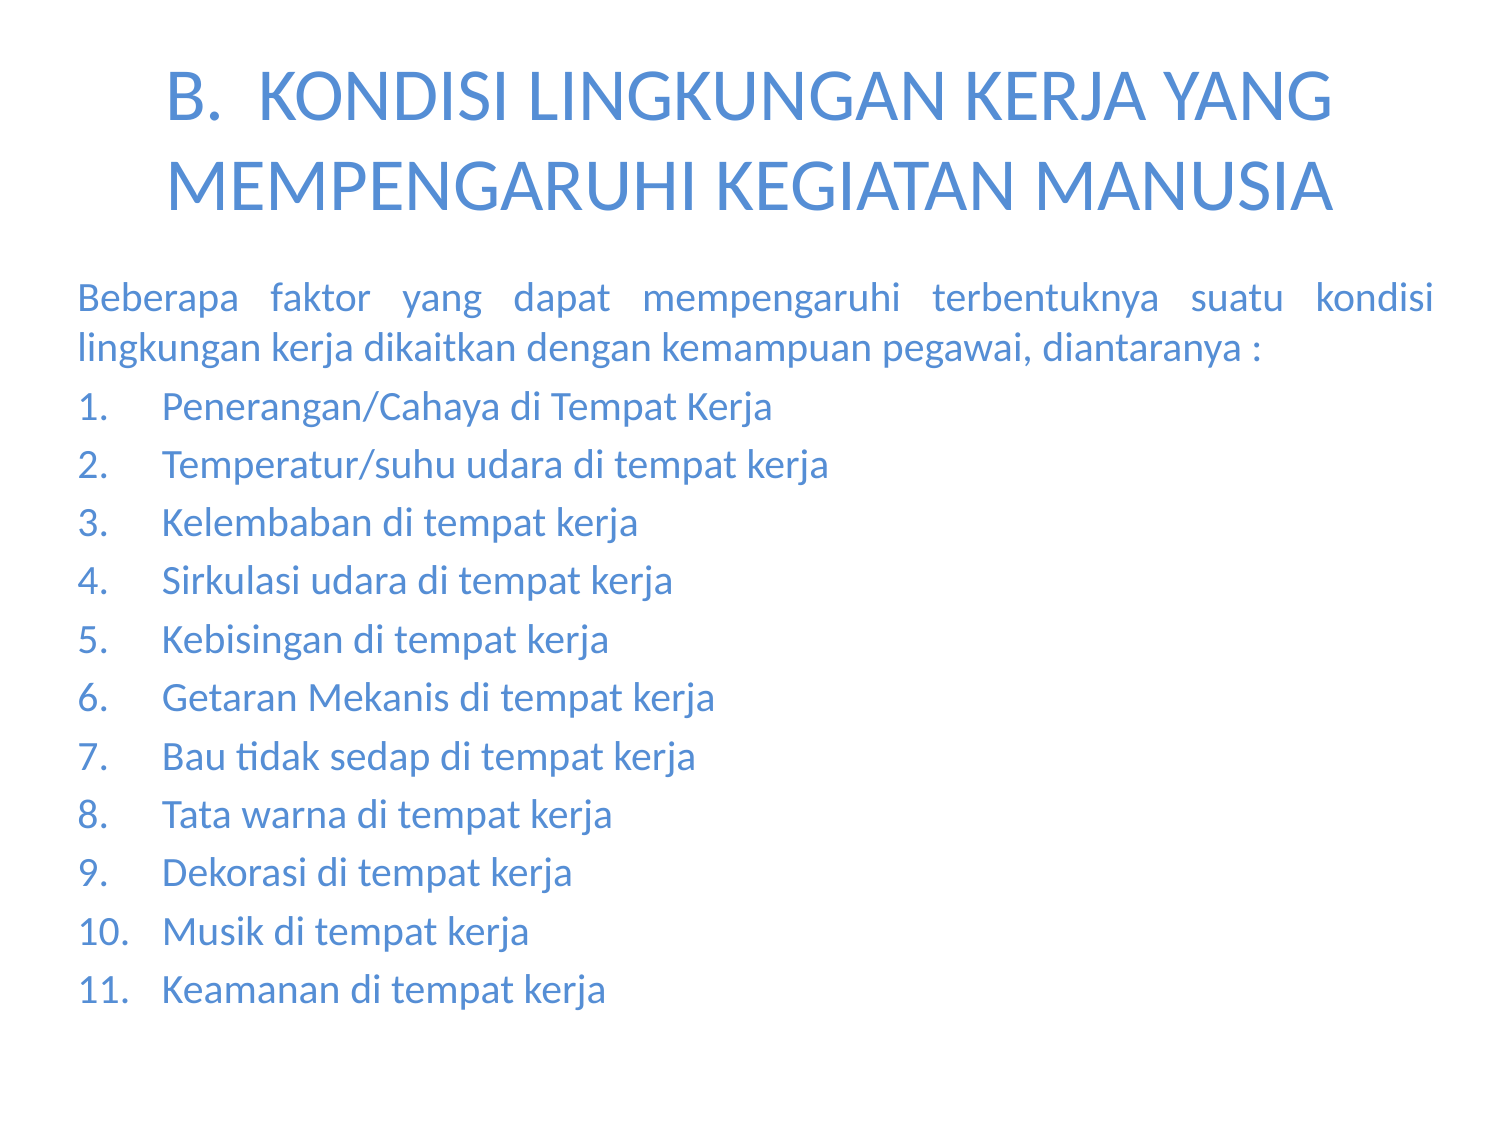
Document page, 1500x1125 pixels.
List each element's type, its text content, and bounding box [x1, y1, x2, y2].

title B. KONDISI LINGKUNGAN KERJA YANG MEMPENGARUHI KEGIATAN MANUSIA [75, 45, 1425, 225]
list Beberapa faktor yang dapat mempengaruhi terbentuknya suatu kondisi lingkungan kerja dikaitkan dengan kemampuan pegawai, diantaranya : Penerangan/Cahaya di Tempat Kerja Temperatur/suhu udara di tempat kerja Kelembaban di tempat kerja Sirkulasi udara di tempat kerja Kebisingan di tempat kerja Getaran Mekanis di tempat kerja Bau tidak sedap di tempat kerja Tata warna di tempat kerja Dekorasi di tempat kerja Musik di tempat kerja Keamanan di tempat kerja [62, 262, 1450, 1125]
